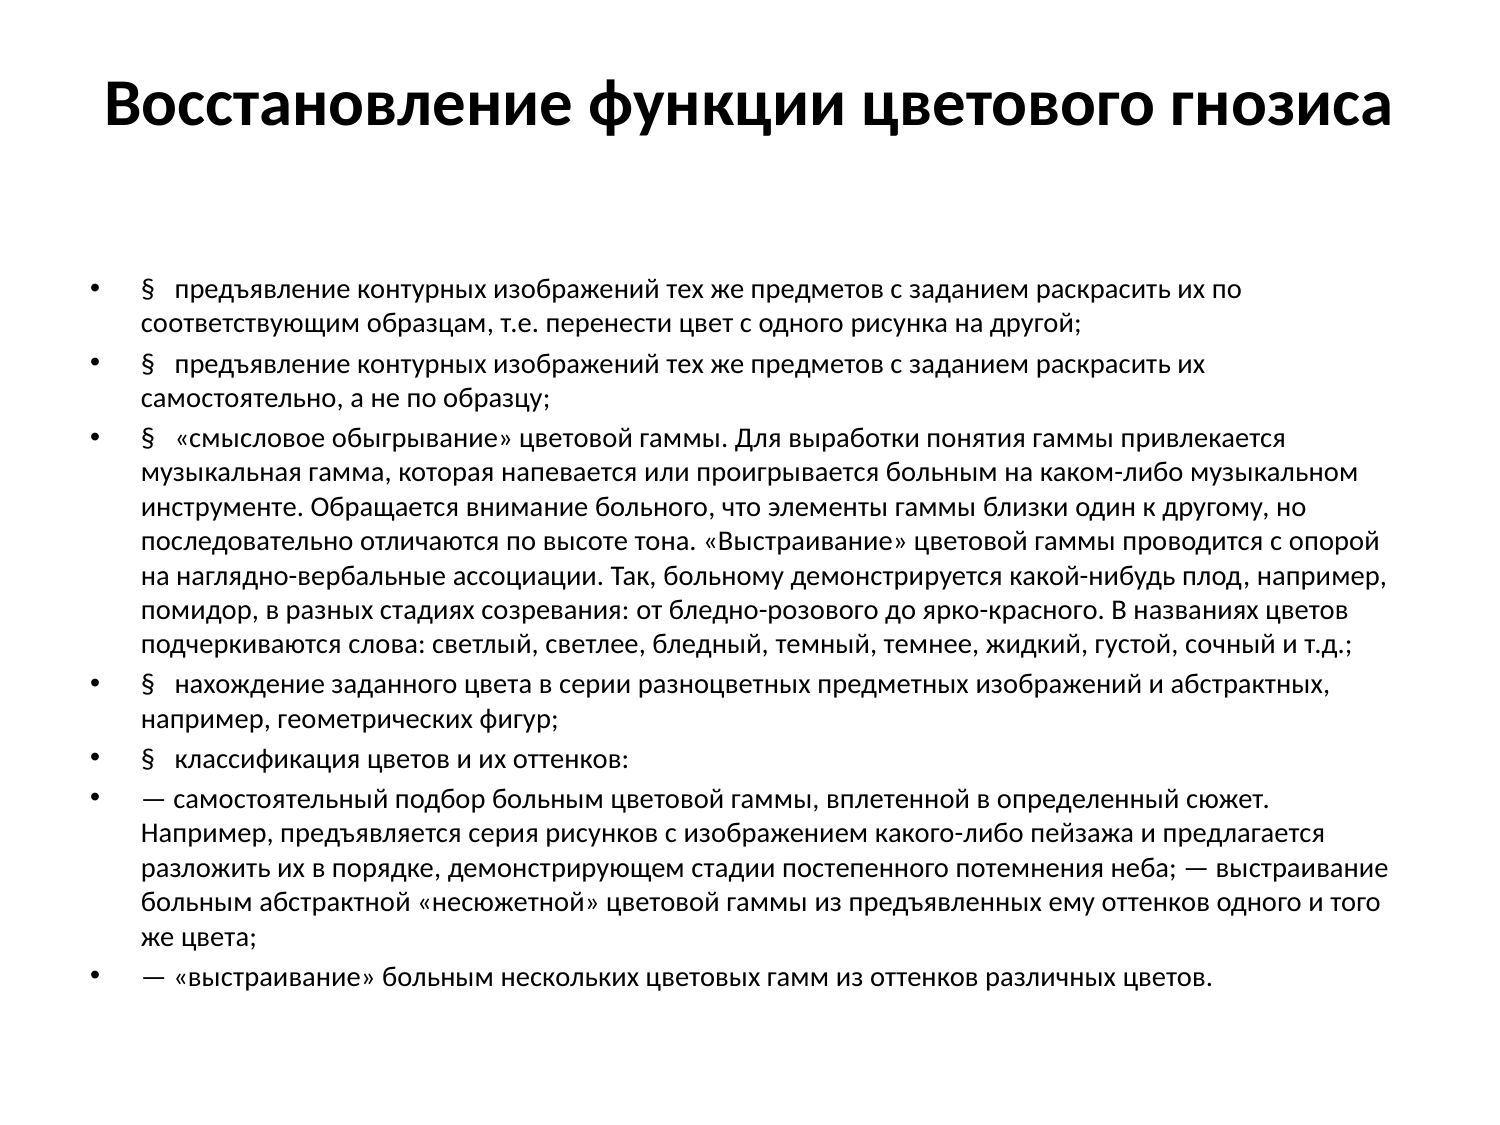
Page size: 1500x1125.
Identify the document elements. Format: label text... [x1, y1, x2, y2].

list § предъявление контурных изображений тех же предметов с заданием раскрасить их по соответствующим образцам, т.е. перенести цвет с одного рисунка на другой; § предъявление контурных изображений тех же предметов с заданием раскрасить их самостоятельно, а не по образцу; § «смысловое обыгрывание» цветовой гаммы. Для выработки понятия гаммы привлекается музыкальная гамма, которая напевается или проигрывается больным на каком-либо музыкальном инструменте. Обращается внимание больного, что элементы гаммы близки один к другому, но последовательно отличаются по высоте тона. «Выстраивание» цветовой гаммы проводится с опорой на наглядно-вербальные ассоциации. Так, больному демонстрируется какой-нибудь плод, например, помидор, в разных стадиях созревания: от бледно-розового до ярко-красного. В названиях цветов подчеркиваются слова: светлый, светлее, бледный, темный, темнее, жидкий, густой, сочный и т.д.; § нахождение заданного цвета в серии разноцветных предметных изображений и абстрактных, например, геометрических фигур; § классификация цветов и их оттенков: — самостоятельный подбор больным цветовой гаммы, вплетенной в определенный сюжет. Например, предъявляется серия рисунков с изображением какого-либо пейзажа и предлагается разложить их в порядке, демонстрирующем стадии постепенного потемнения неба; — выстраивание больным абстрактной «несюжетной» цветовой гаммы из предъявленных ему оттенков одного и того же цвета; — «выстраивание» больным нескольких цветовых гамм из оттенков различных цветов. [75, 262, 1425, 1005]
title Восстановление функции цветового гнозиса [75, 45, 1425, 233]
